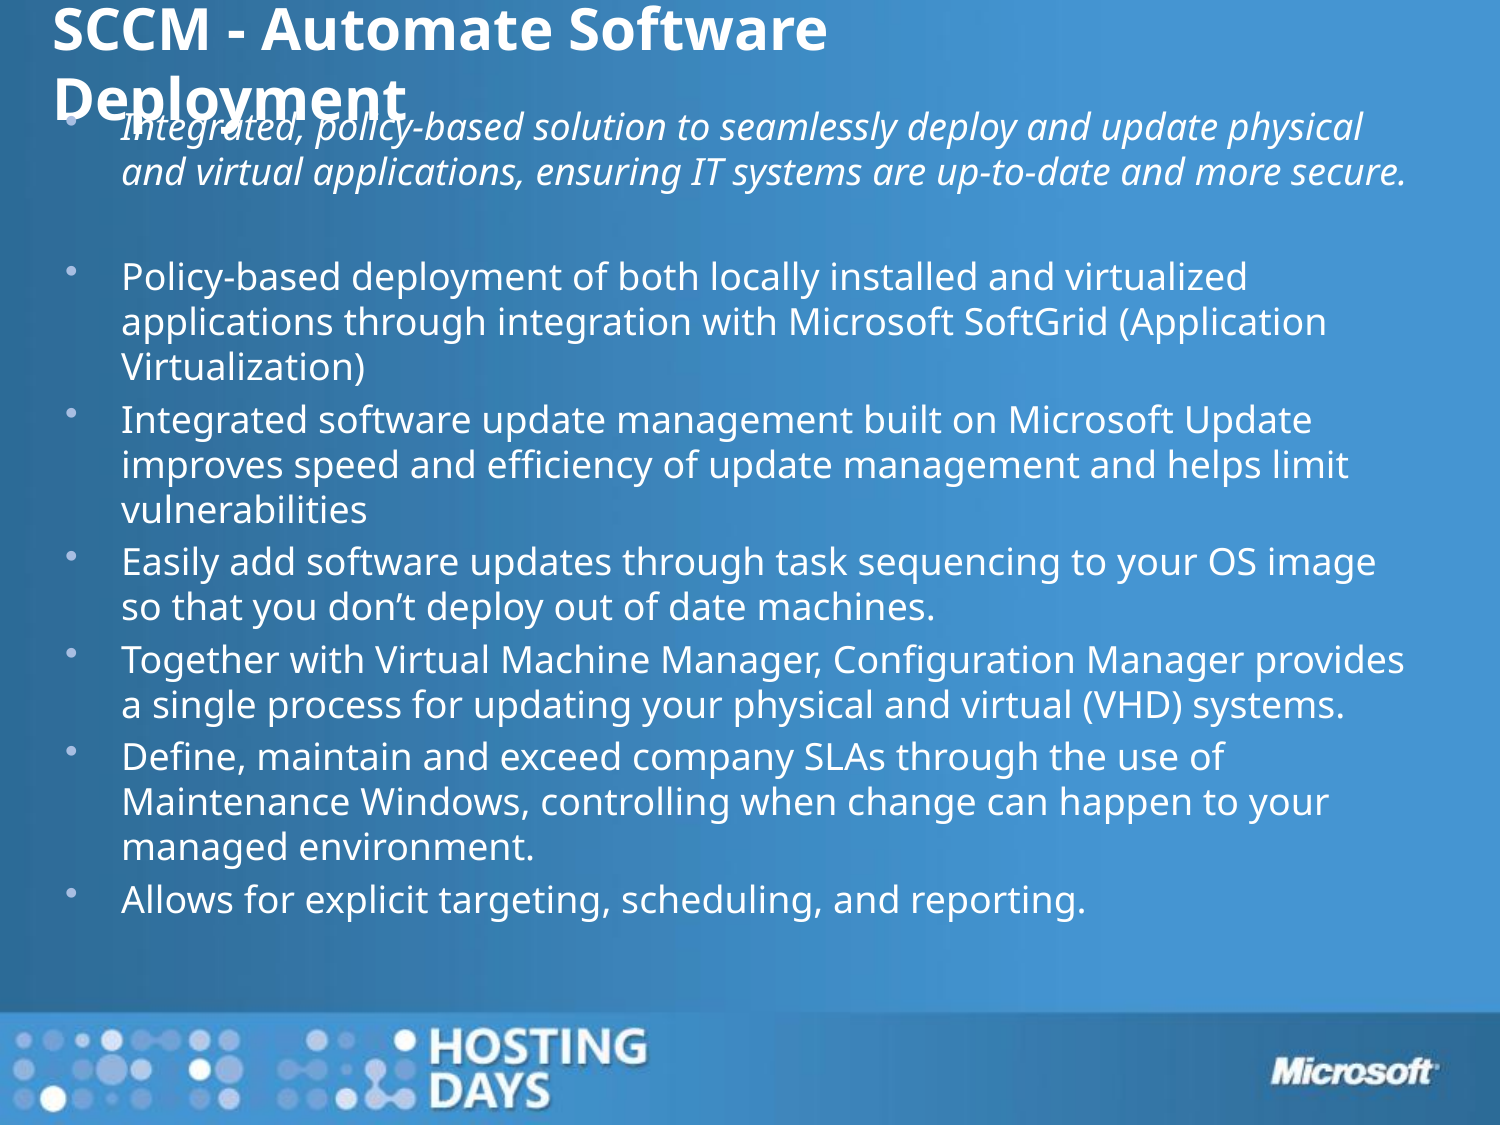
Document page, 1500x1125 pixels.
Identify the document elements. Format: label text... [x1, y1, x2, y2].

picture [0, 0, 1500, 1125]
title SCCM - Automate Software Deployment [37, 24, 1188, 101]
list Integrated, policy-based solution to seamlessly deploy and update physical and virtual applications, ensuring IT systems are up-to-date and more secure. Policy-based deployment of both locally installed and virtualized applications through integration with Microsoft SoftGrid (Application Virtualization) Integrated software update management built on Microsoft Update improves speed and efficiency of update management and helps limit vulnerabilities Easily add software updates through task sequencing to your OS image so that you don’t deploy out of date machines. Together with Virtual Machine Manager, Configuration Manager provides a single process for updating your physical and virtual (VHD) systems. Define, maintain and exceed company SLAs through the use of Maintenance Windows, controlling when change can happen to your managed environment. Allows for explicit targeting, scheduling, and reporting. [49, 95, 1426, 1013]
